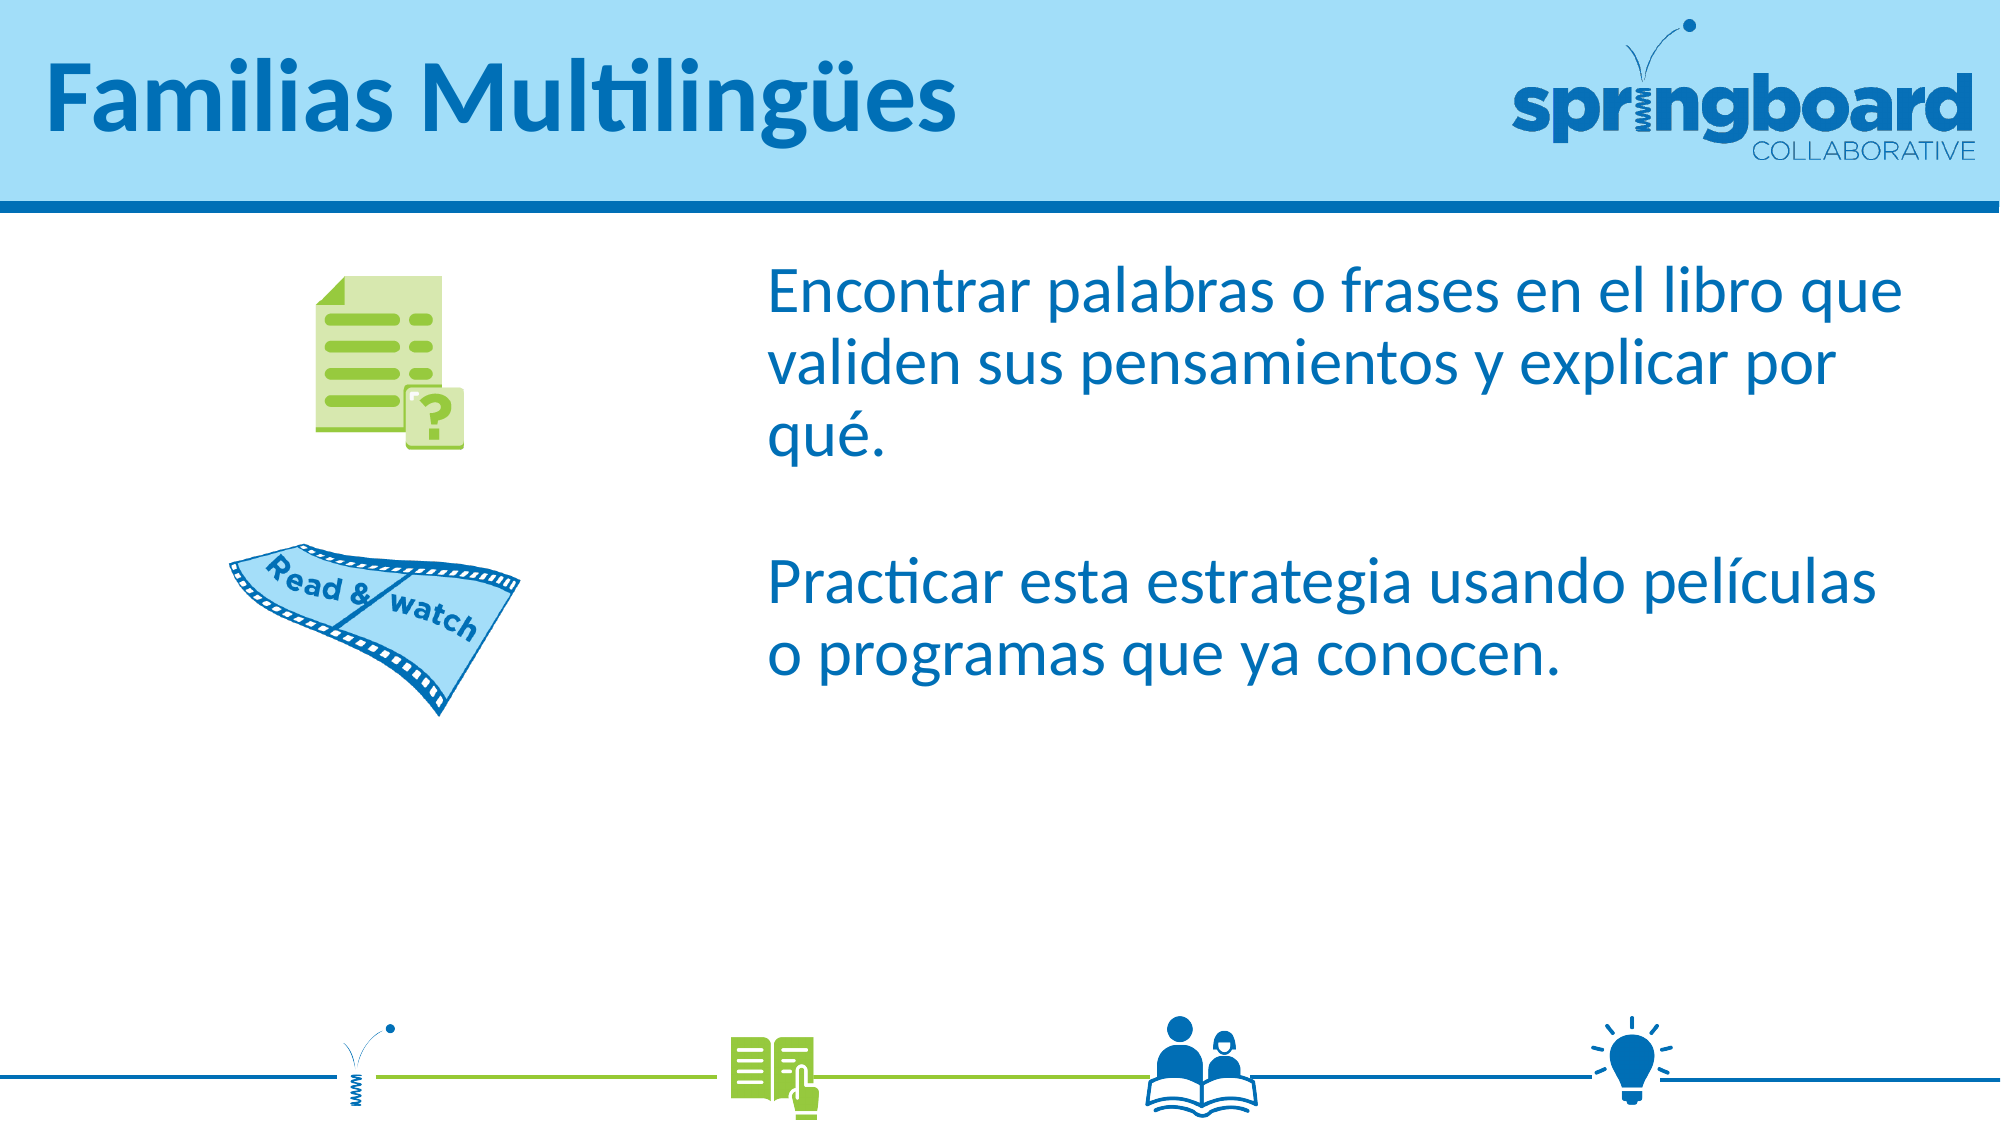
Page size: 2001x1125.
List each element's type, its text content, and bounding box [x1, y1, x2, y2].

list Encontrar palabras o frases en el libro que validen sus pensamientos y explicar por qué. [752, 276, 1935, 450]
picture [1145, 1016, 1258, 1118]
title Familias Multilingües [0, 0, 2000, 196]
picture [1591, 1016, 1673, 1105]
list Practicar esta estrategia usando películas o programas que ya conocen. [752, 530, 1935, 705]
picture [343, 1024, 395, 1106]
picture [227, 543, 522, 718]
picture [731, 1037, 819, 1120]
picture [315, 276, 464, 451]
